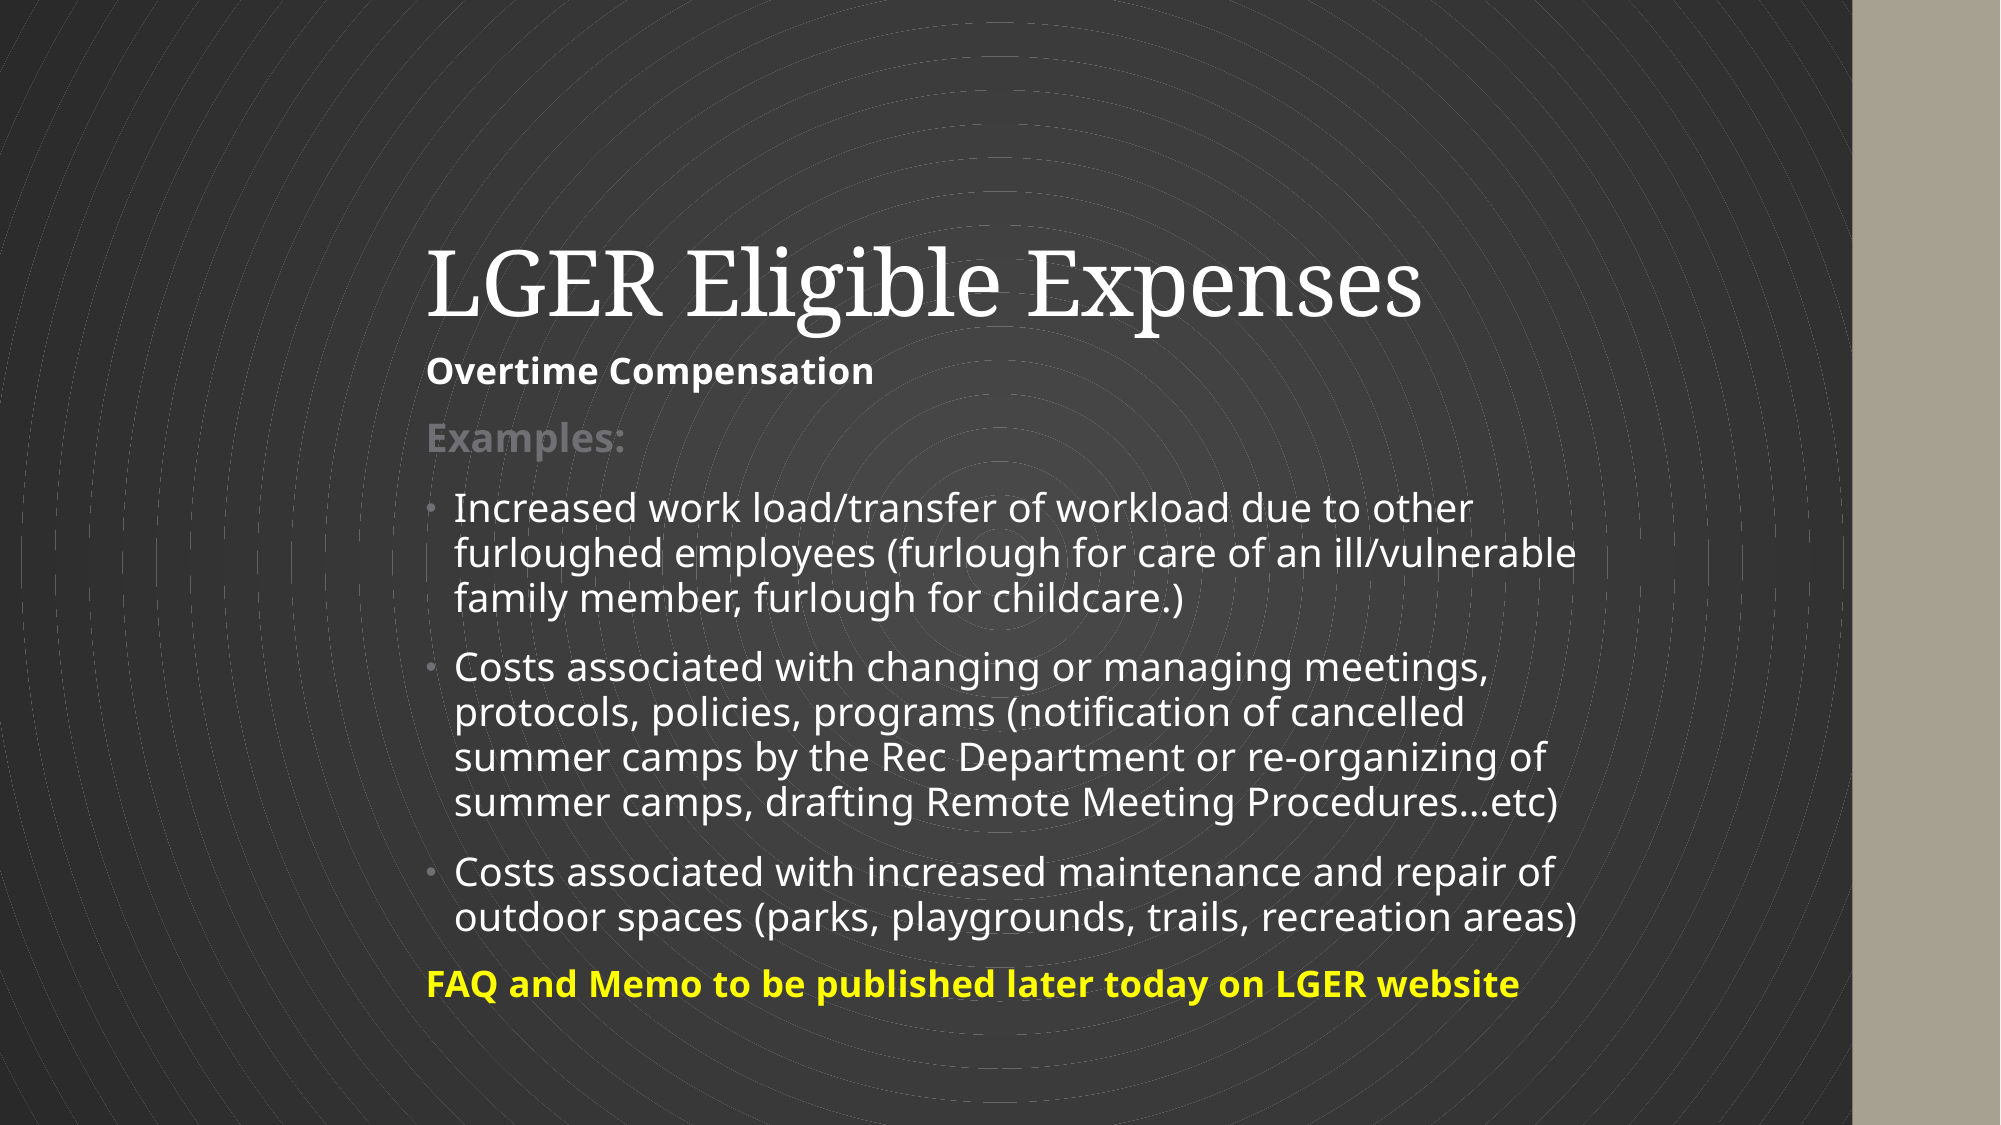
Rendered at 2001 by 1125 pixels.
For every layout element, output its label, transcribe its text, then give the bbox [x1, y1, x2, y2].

list Overtime Compensation Examples: Increased work load/transfer of workload due to other furloughed employees (furlough for care of an ill/vulnerable family member, furlough for childcare.) Costs associated with changing or managing meetings, protocols, policies, programs (notification of cancelled summer camps by the Rec Department or re-organizing of summer camps, drafting Remote Meeting Procedures…etc) Costs associated with increased maintenance and repair of outdoor spaces (parks, playgrounds, trails, recreation areas) FAQ and Memo to be published later today on LGER website [410, 343, 1617, 1014]
title LGER Eligible Expenses [410, 79, 1826, 344]
